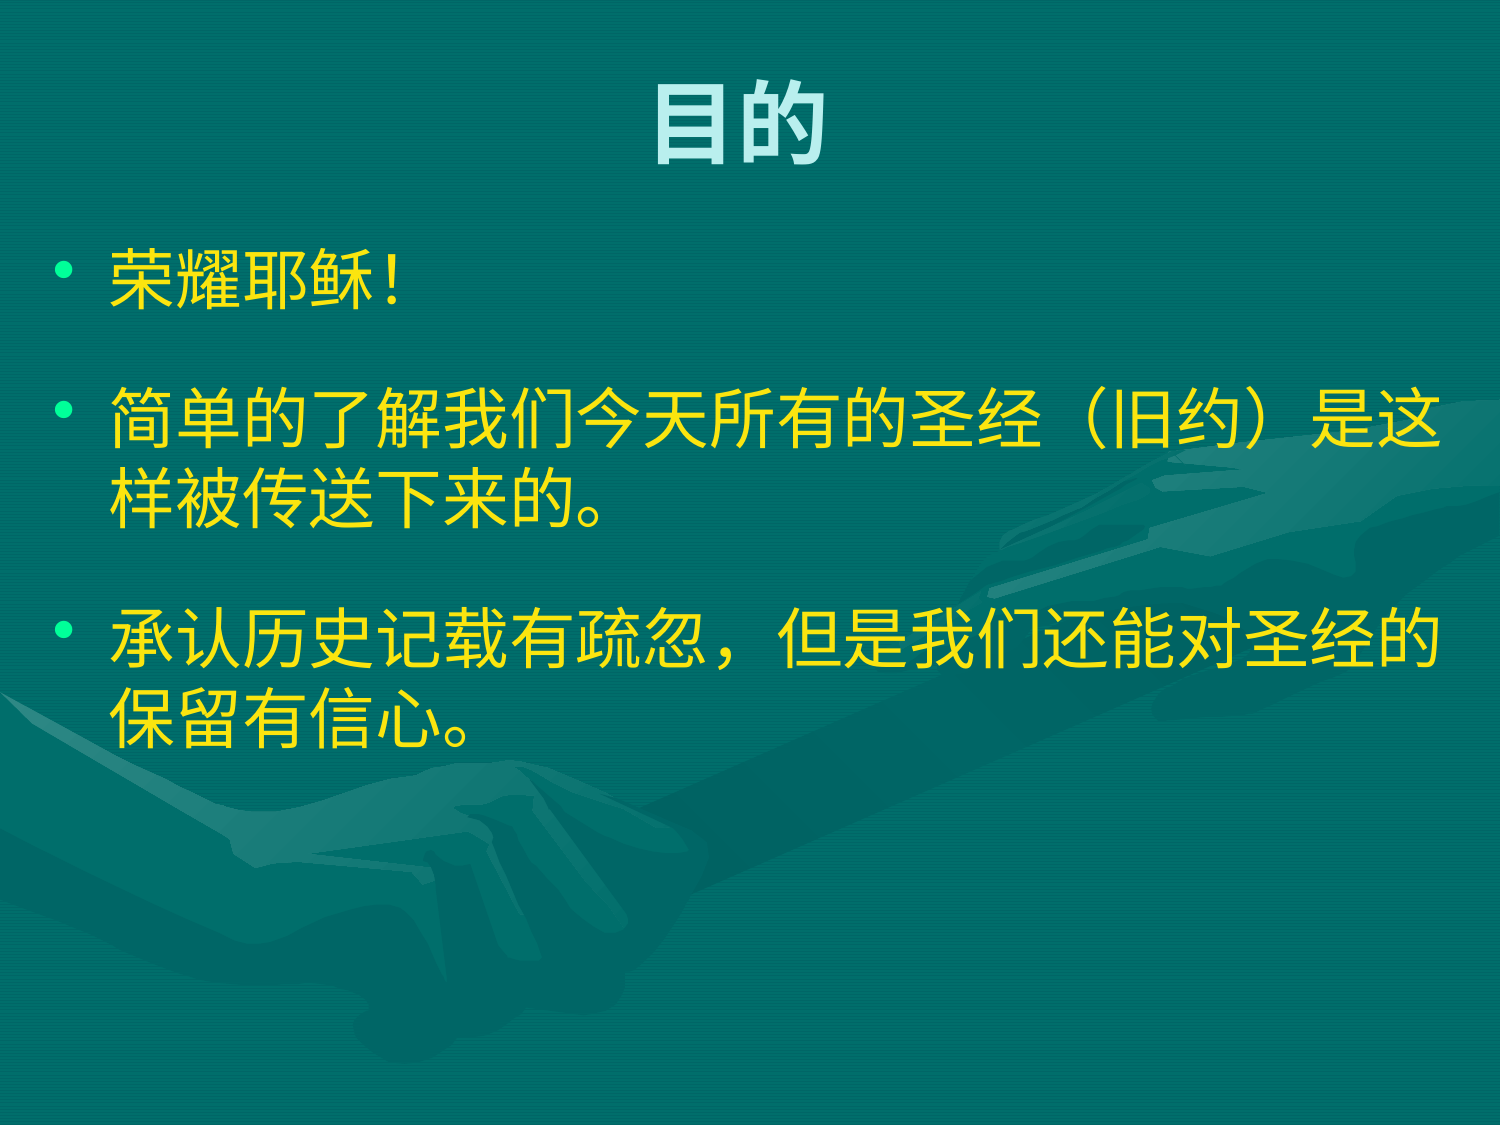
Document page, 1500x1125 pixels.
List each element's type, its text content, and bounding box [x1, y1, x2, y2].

list 荣耀耶稣！ 简单的了解我们今天所有的圣经（旧约）是这样被传送下来的。 承认历史记载有疏忽，但是我们还能对圣经的保留有信心。 [37, 229, 1463, 1063]
title 目的 [24, 24, 1450, 218]
